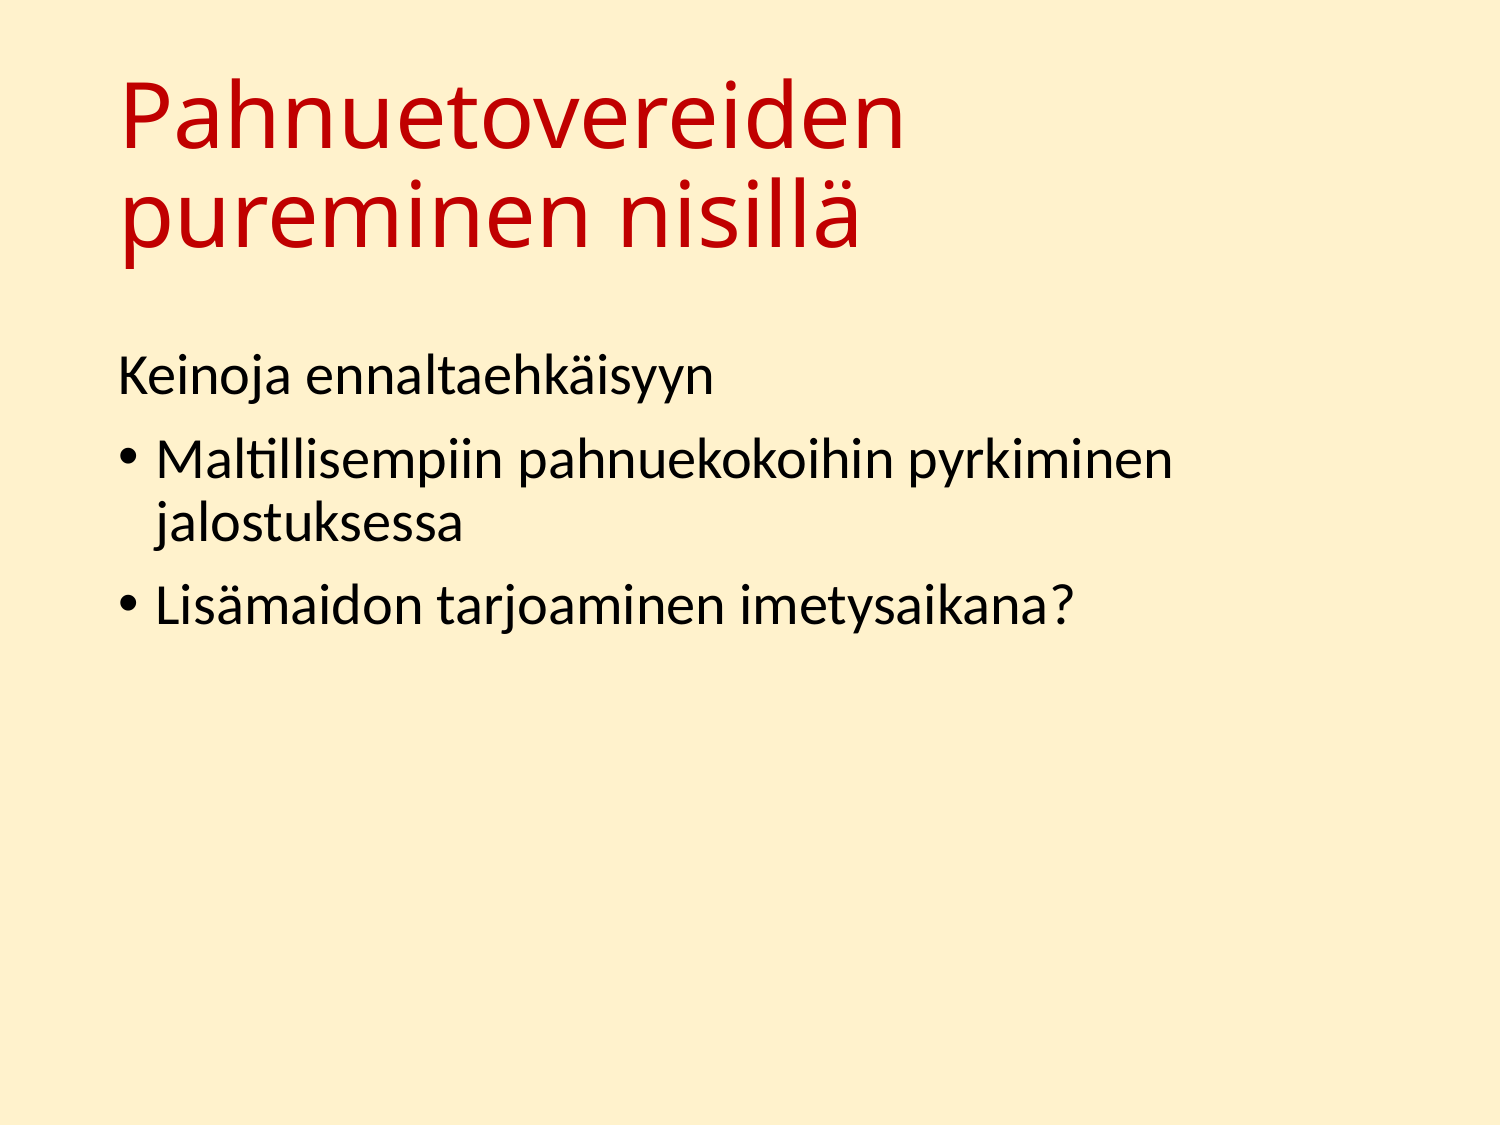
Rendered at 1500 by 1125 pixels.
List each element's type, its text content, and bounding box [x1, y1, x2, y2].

title Pahnuetovereiden pureminen nisillä [103, 59, 1397, 278]
list Keinoja ennaltaehkäisyyn Maltillisempiin pahnuekokoihin pyrkiminen jalostuksessa Lisämaidon tarjoaminen imetysaikana? [103, 336, 1397, 1051]
